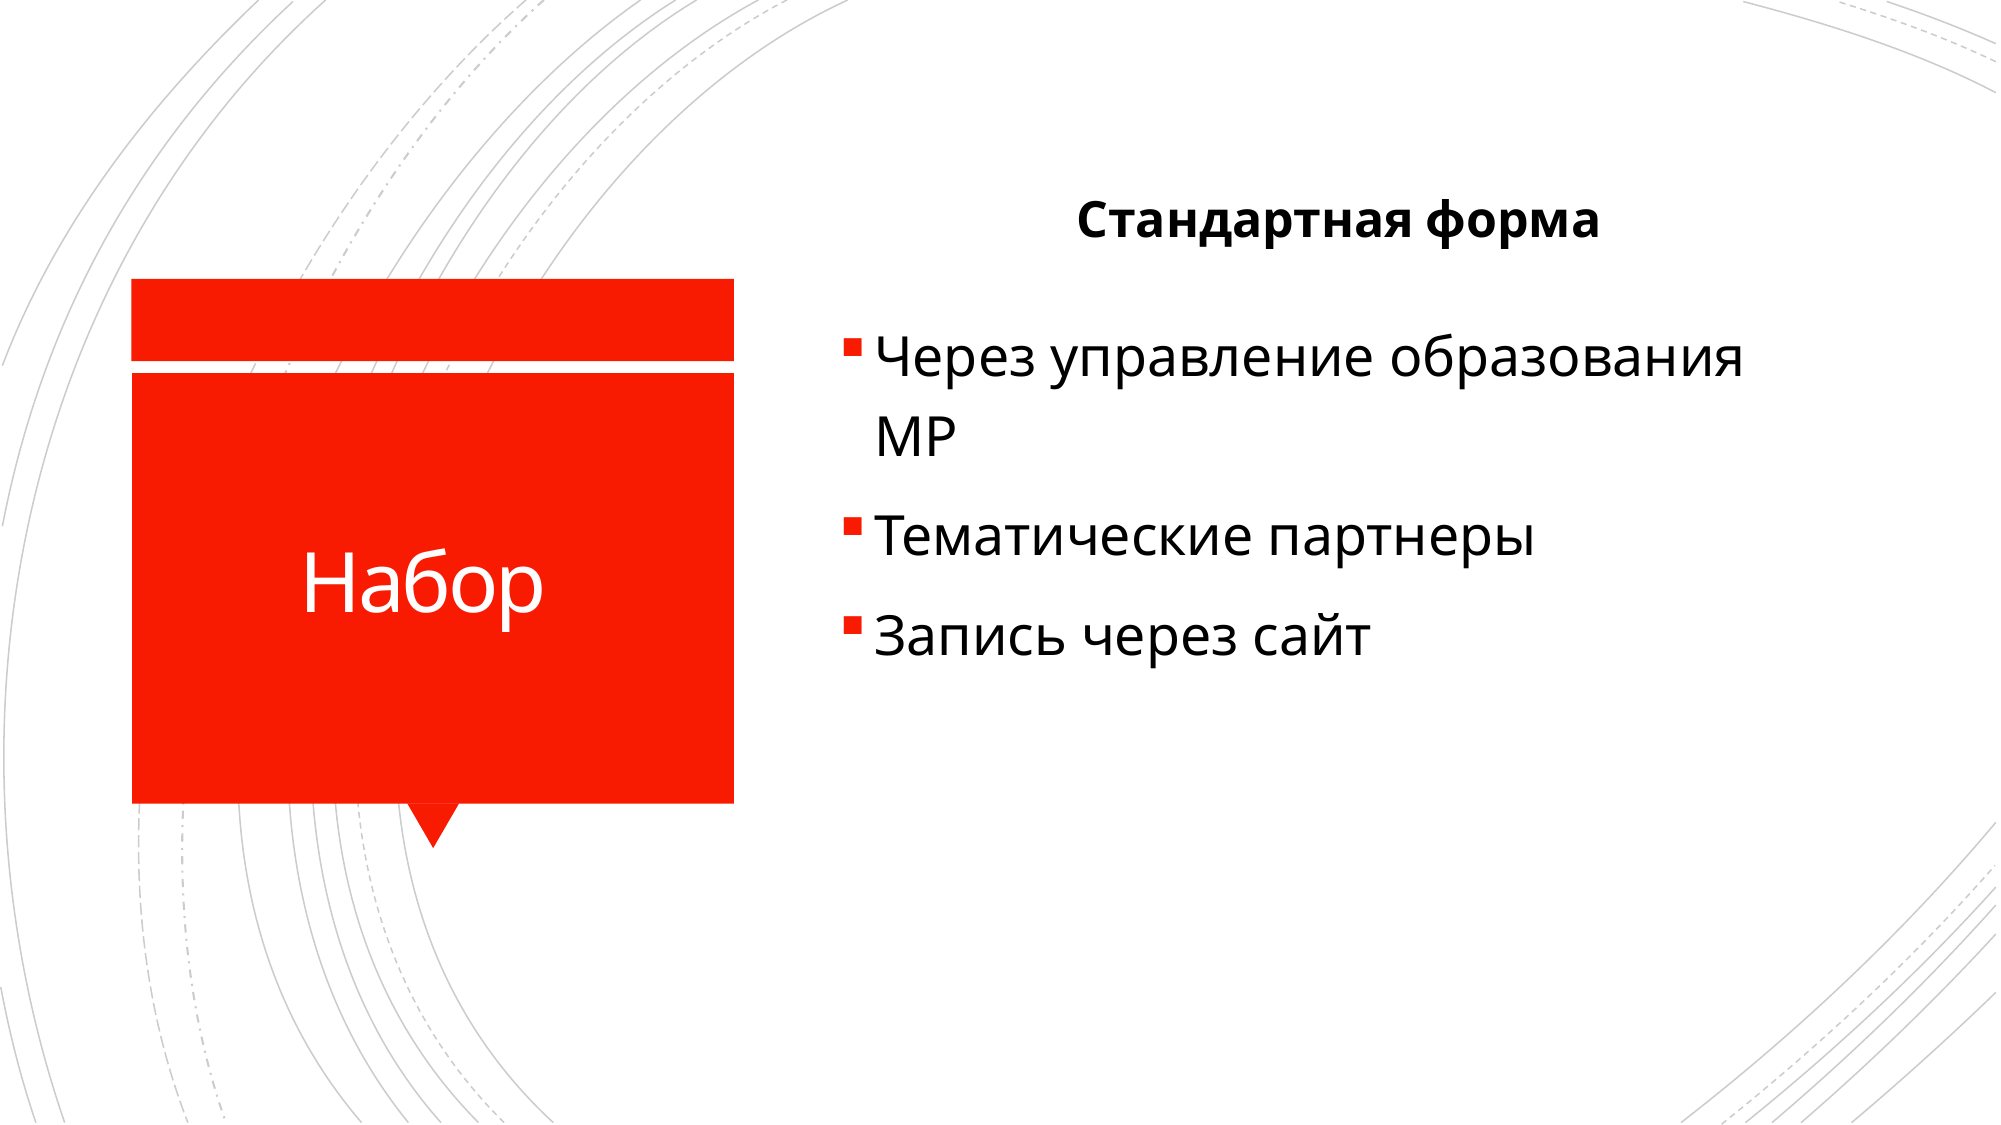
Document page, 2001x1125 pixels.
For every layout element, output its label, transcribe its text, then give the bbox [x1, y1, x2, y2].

text_box Стандартная форма [1061, 180, 1617, 255]
title Набор [145, 385, 720, 789]
list Через управление образования МР Тематические партнеры Запись через сайт [823, 299, 1855, 675]
